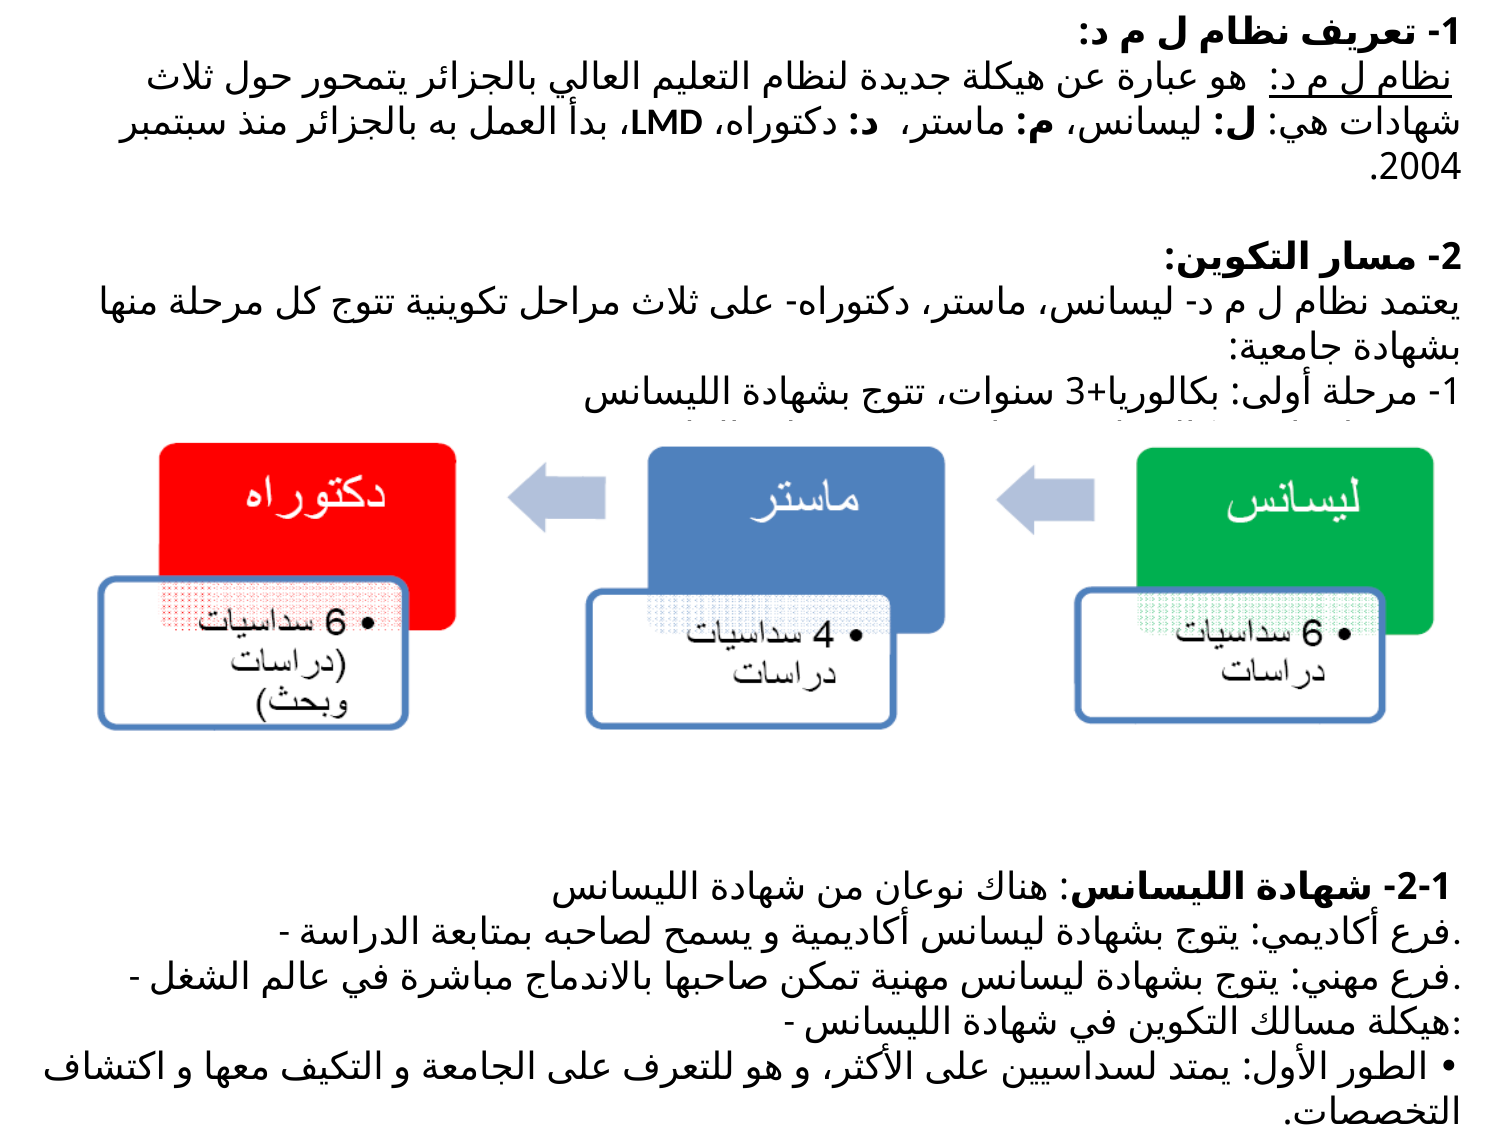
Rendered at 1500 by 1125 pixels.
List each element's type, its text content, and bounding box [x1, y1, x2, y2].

text_box 1- تعريف نظام ل م د: نظام ل م د: هو عبارة عن هيكلة جديدة لنظام التعليم العالي بالجزائر يتمحور حول ثلاث شهادات هي: ل: ليسانس، م: ماستر، د: دكتوراه، LMD، بدأ العمل به بالجزائر منذ سبتمبر 2004. 2- مسار التكوين: يعتمد نظام ل م د- ليسانس، ماستر، دكتوراه- على ثلاث مراحل تكوينية تتوج كل مرحلة منها بشهادة جامعية: 1- مرحلة أولى: بكالوريا+3 سنوات، تتوج بشهادة الليسانس 2- مرحلة ثانية: بكالوريا+5 سنوات، تتوج بشهادة الماستر 3- مرحلة ثالثة: بكالوريا+8 سنوات، تتوج بشهادة الدكتوراه 2-1- شهادة الليسانس: هناك نوعان من شهادة الليسانس - فرع أكاديمي: يتوج بشهادة ليسانس أكاديمية و يسمح لصاحبه بمتابعة الدراسة. - فرع مهني: يتوج بشهادة ليسانس مهنية تمكن صاحبها بالاندماج مباشرة في عالم الشغل. - هيكلة مسالك التكوين في شهادة الليسانس: • الطور الأول: يمتد لسداسيين على الأكثر، و هو للتعرف على الجامعة و التكيف معها و اكتشاف التخصصات. • الطور الثاني: يمتد لسداسيين على الأقل، هو طور لتعميق المعارف و التوجيه التدريجي. • الطور الثالث: هو طور للتخصص، يمكن الطالب من إكتساب المعارف و الكفاءات في التخصص المختار. [23, 0, 1477, 1125]
picture [34, 421, 1466, 748]
